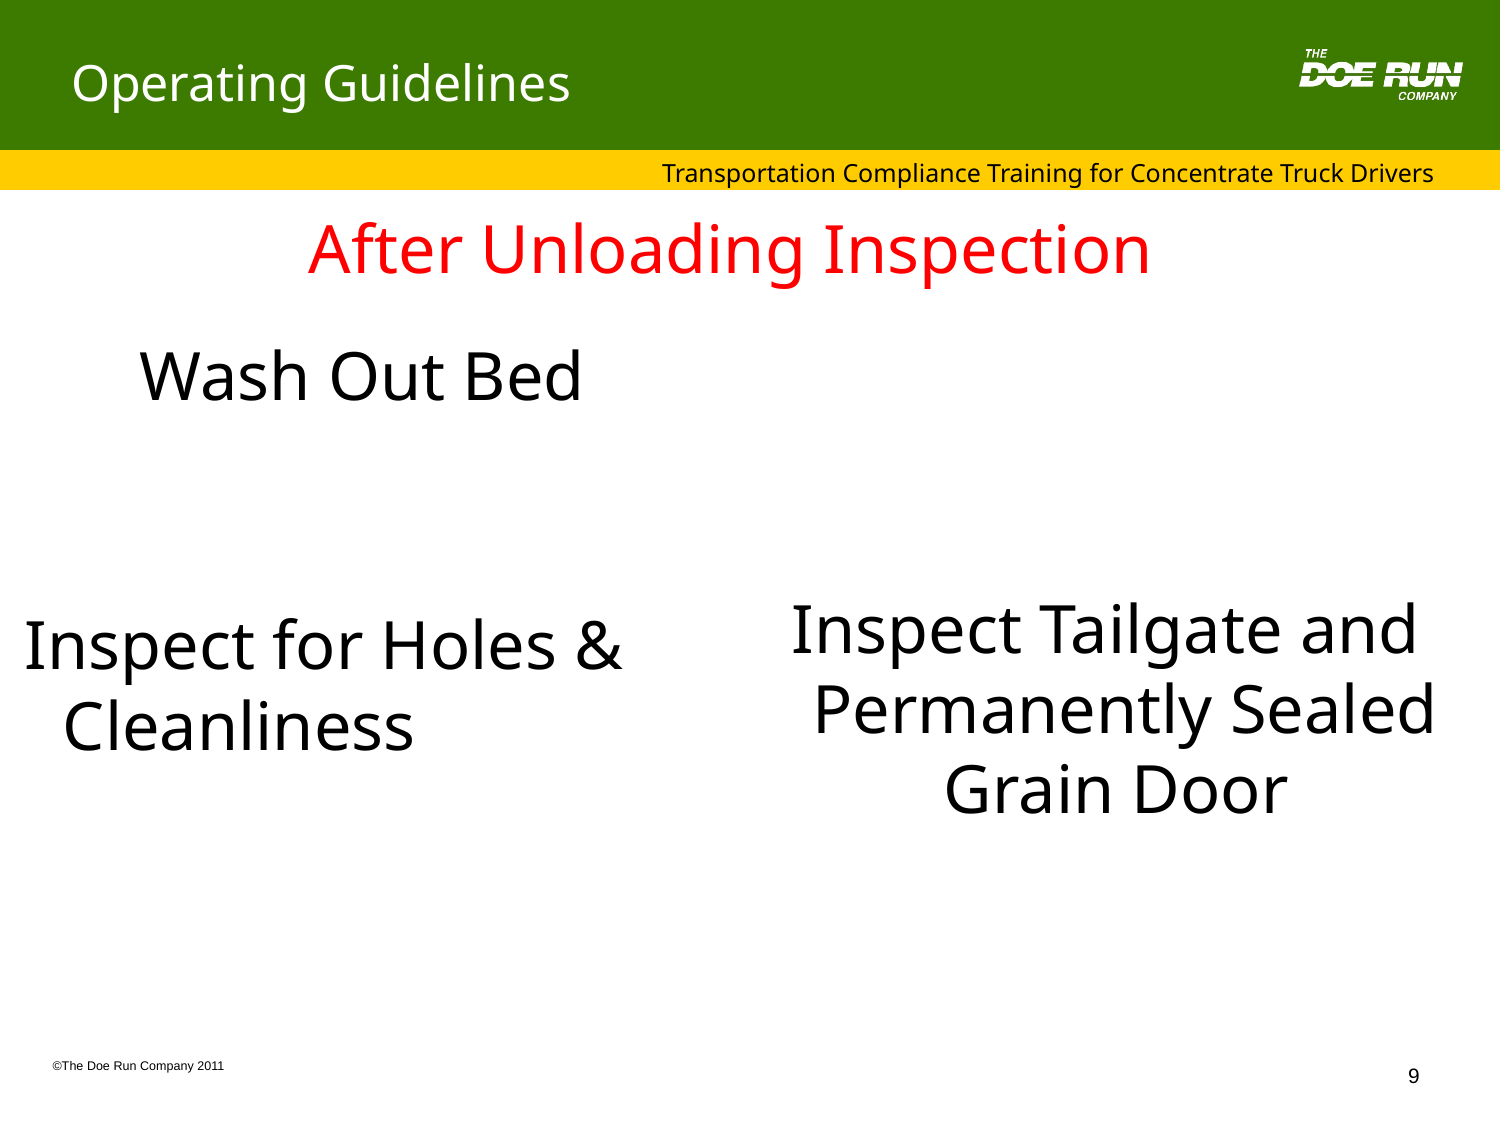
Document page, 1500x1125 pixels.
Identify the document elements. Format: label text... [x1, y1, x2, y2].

text_box Inspect Tailgate and Permanently Sealed Grain Door [731, 579, 1482, 835]
text_box Inspect for Holes & Cleanliness [10, 595, 731, 771]
title Operating Guidelines [55, 27, 1338, 136]
picture [1338, 49, 1463, 100]
text_box Wash Out Bed [75, 326, 650, 422]
text_box After Unloading Inspection [112, 199, 1350, 295]
